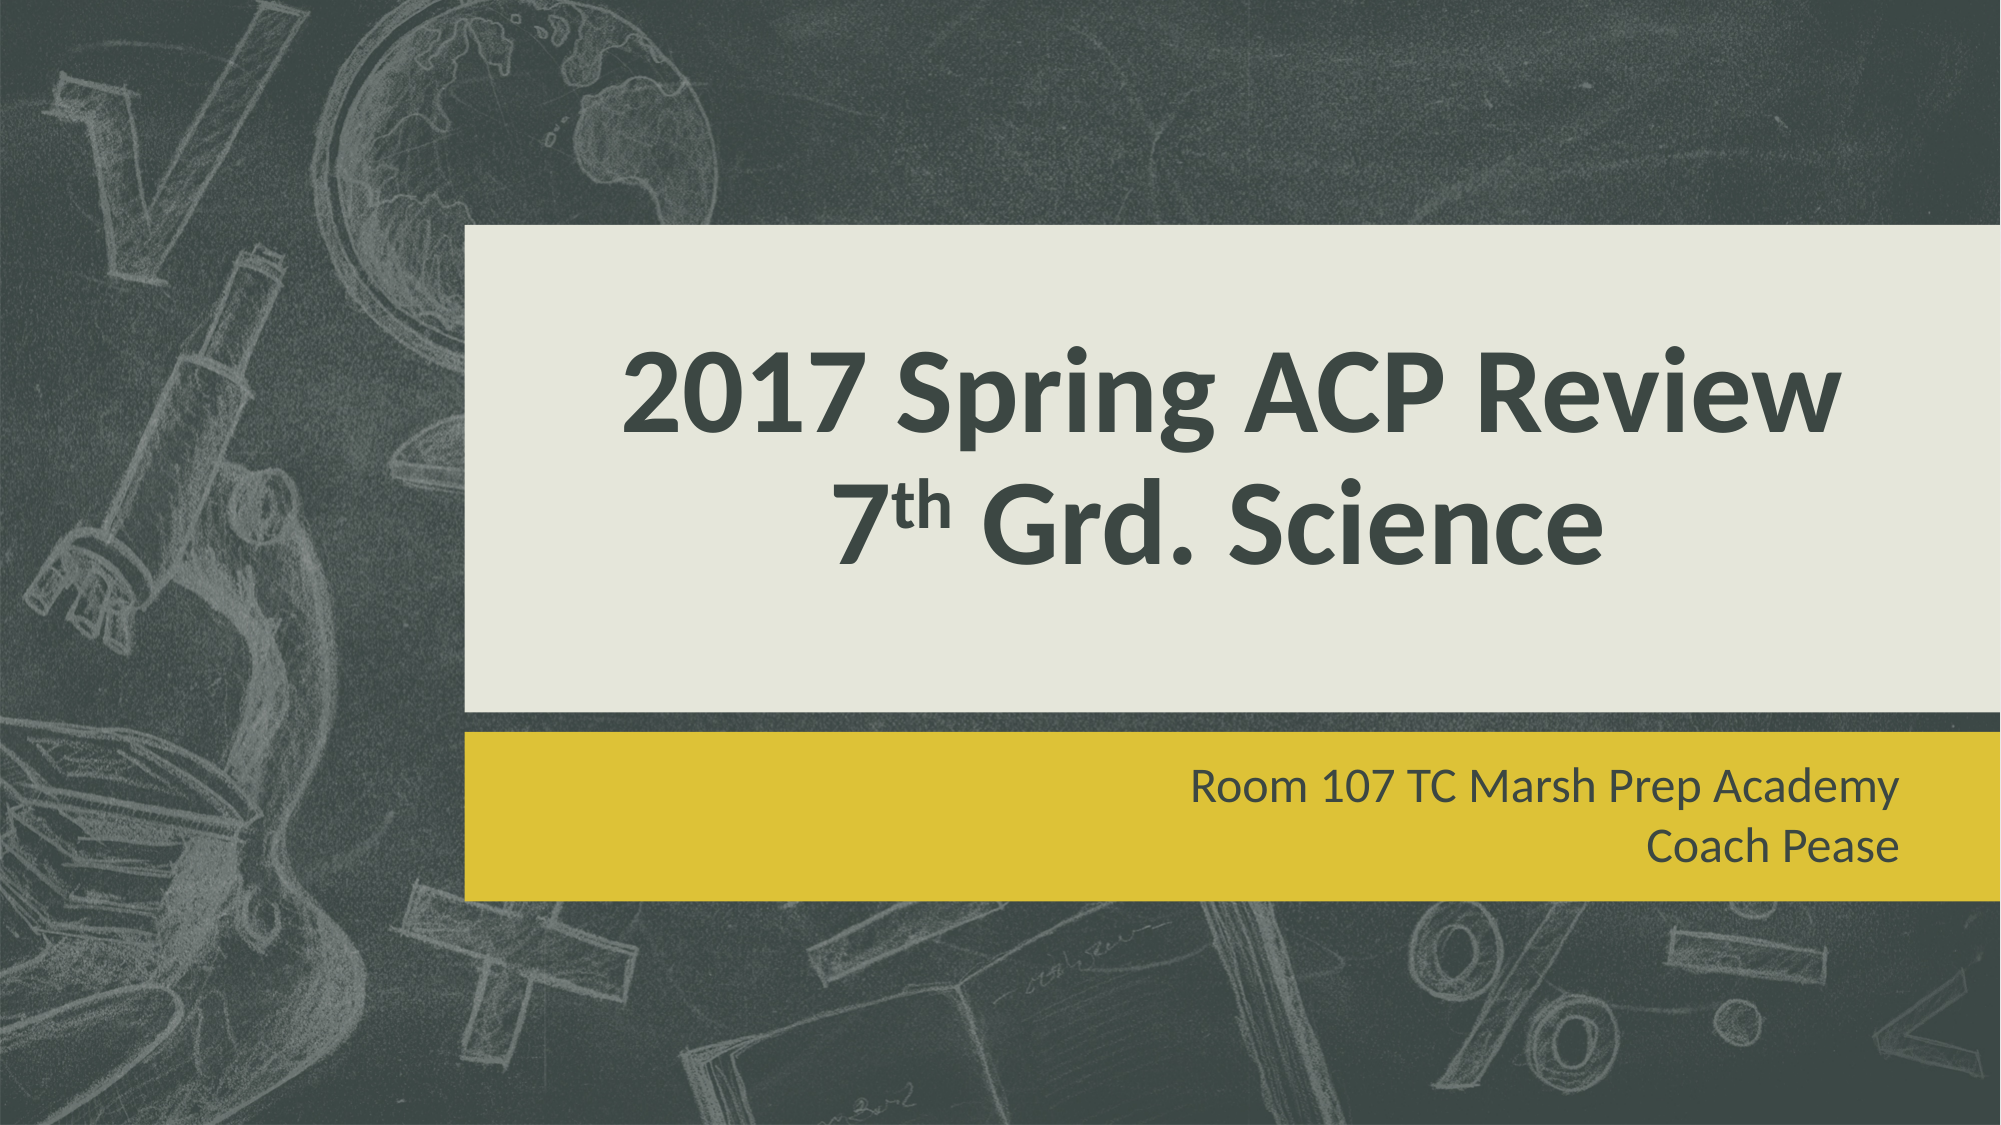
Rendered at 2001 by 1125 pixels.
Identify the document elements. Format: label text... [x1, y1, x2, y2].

title 2017 Spring ACP Review 7th Grd. Science [464, 318, 2000, 599]
picture [0, 0, 2001, 1125]
subtitle Room 107 TC Marsh Prep Academy Coach Pease [520, 744, 1916, 887]
